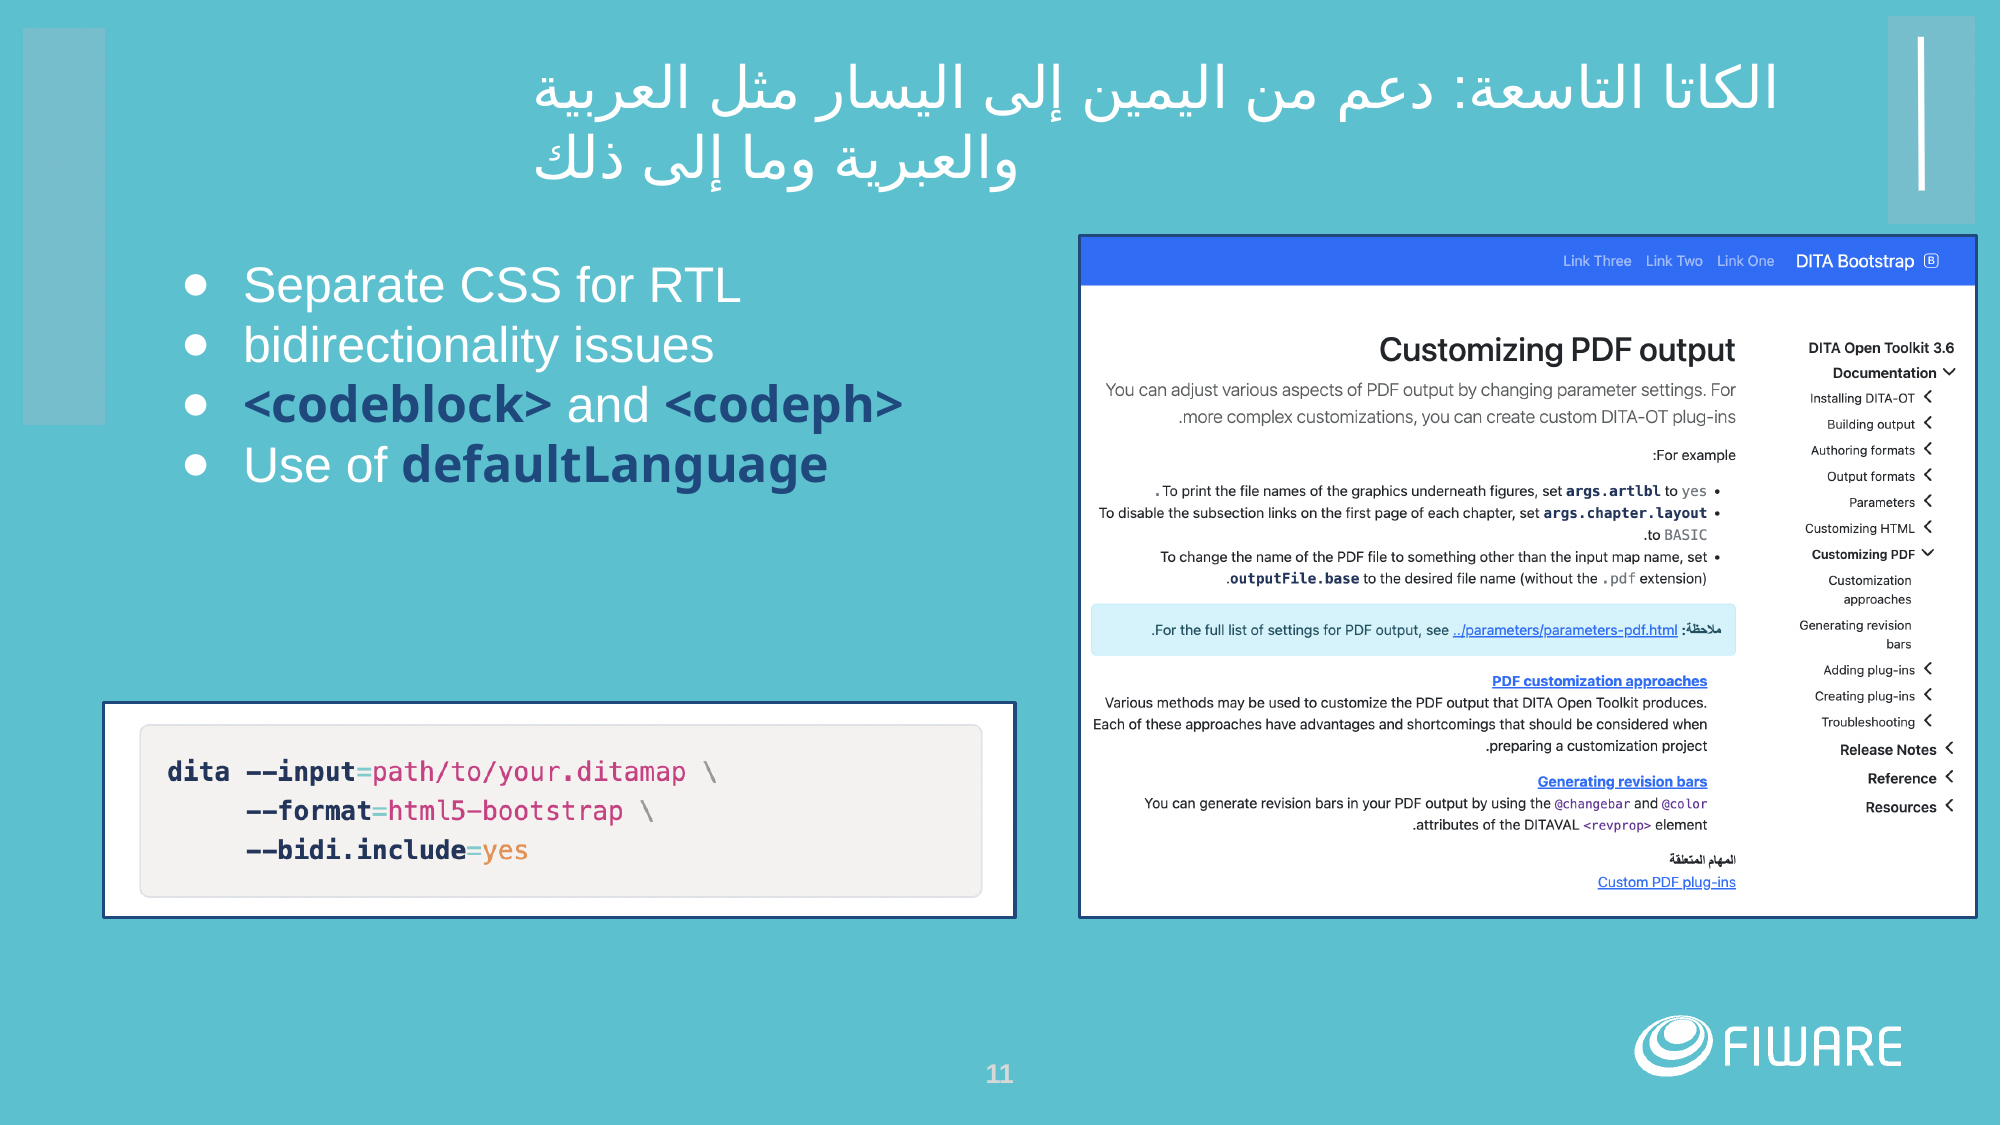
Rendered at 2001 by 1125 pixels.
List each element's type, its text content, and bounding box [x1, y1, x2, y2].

picture [23, 27, 105, 426]
picture [104, 703, 1014, 917]
picture [1620, 996, 1919, 1090]
text_box Separate CSS for RTL bidirectionality issues <codeblock> and <codeph> Use of defaultLanguage [153, 237, 1033, 508]
slide_number ‹#› [887, 1042, 1113, 1103]
picture [1080, 236, 1976, 917]
title الكاتا التاسعة: دعم من اليمين إلى اليسار مثل العربية والعبرية وما إلى ذلك [442, 37, 1882, 203]
picture [1887, 16, 1976, 225]
